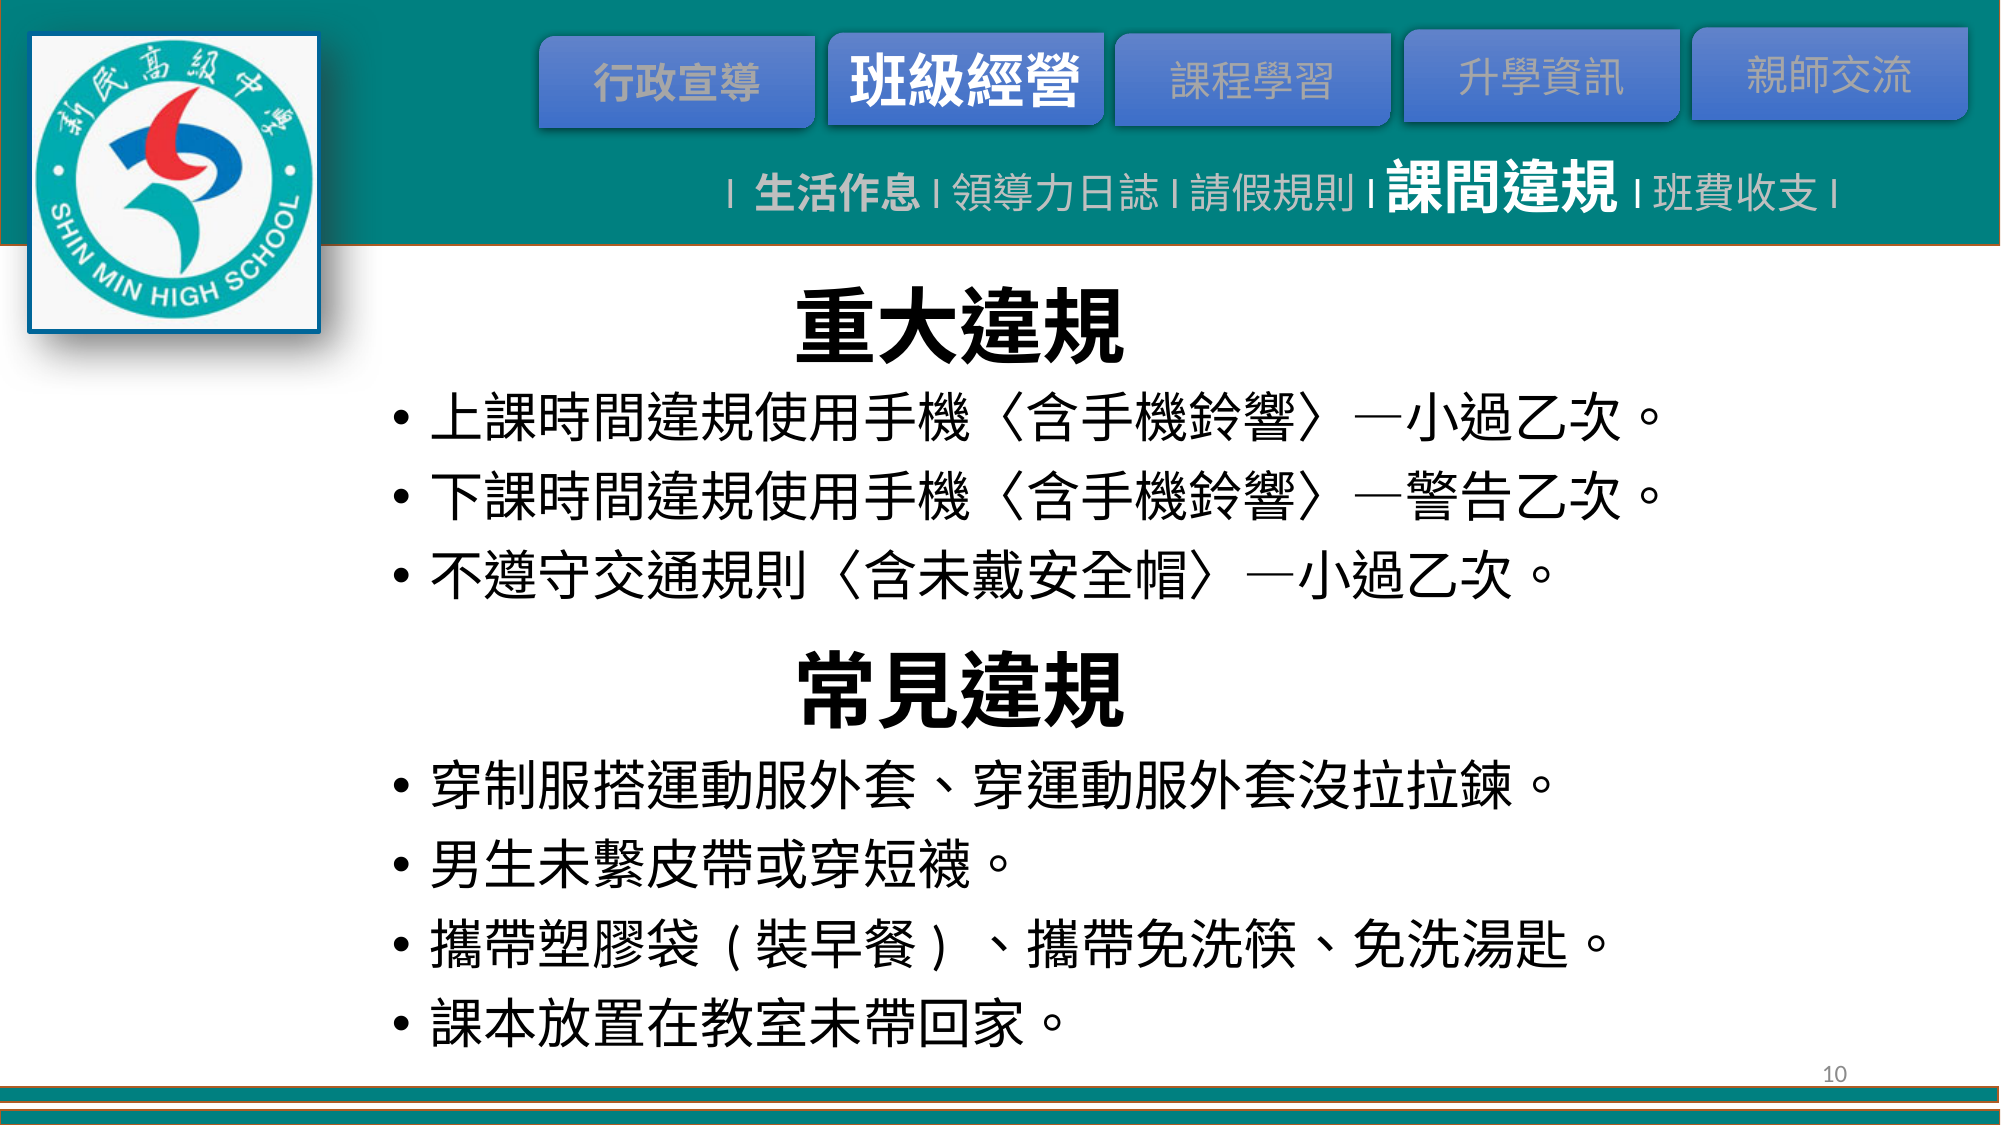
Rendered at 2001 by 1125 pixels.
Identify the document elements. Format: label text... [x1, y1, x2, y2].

text_box l 生活作息l領導力日誌l請假規則l課間違規l班費收支l [710, 143, 1921, 228]
text_box 穿制服搭運動服外套、穿運動服外套沒拉拉鍊。 男生未繫皮帶或穿短襪。 攜帶塑膠袋 (裝早餐) 、攜帶免洗筷、免洗湯匙。 課本放置在教室未帶回家。 [377, 751, 1727, 1074]
slide_number 10 [1412, 1042, 1863, 1103]
text_box 重大違規 [778, 267, 1500, 382]
text_box 常見違規 [778, 630, 1251, 791]
text_box 上課時間違規使用手機〈含手機鈴響〉—小過乙次。 下課時間違規使用手機〈含手機鈴響〉—警告乙次。 不遵守交通規則〈含未戴安全帽〉—小過乙次。 [377, 382, 1727, 621]
picture [33, 37, 316, 328]
